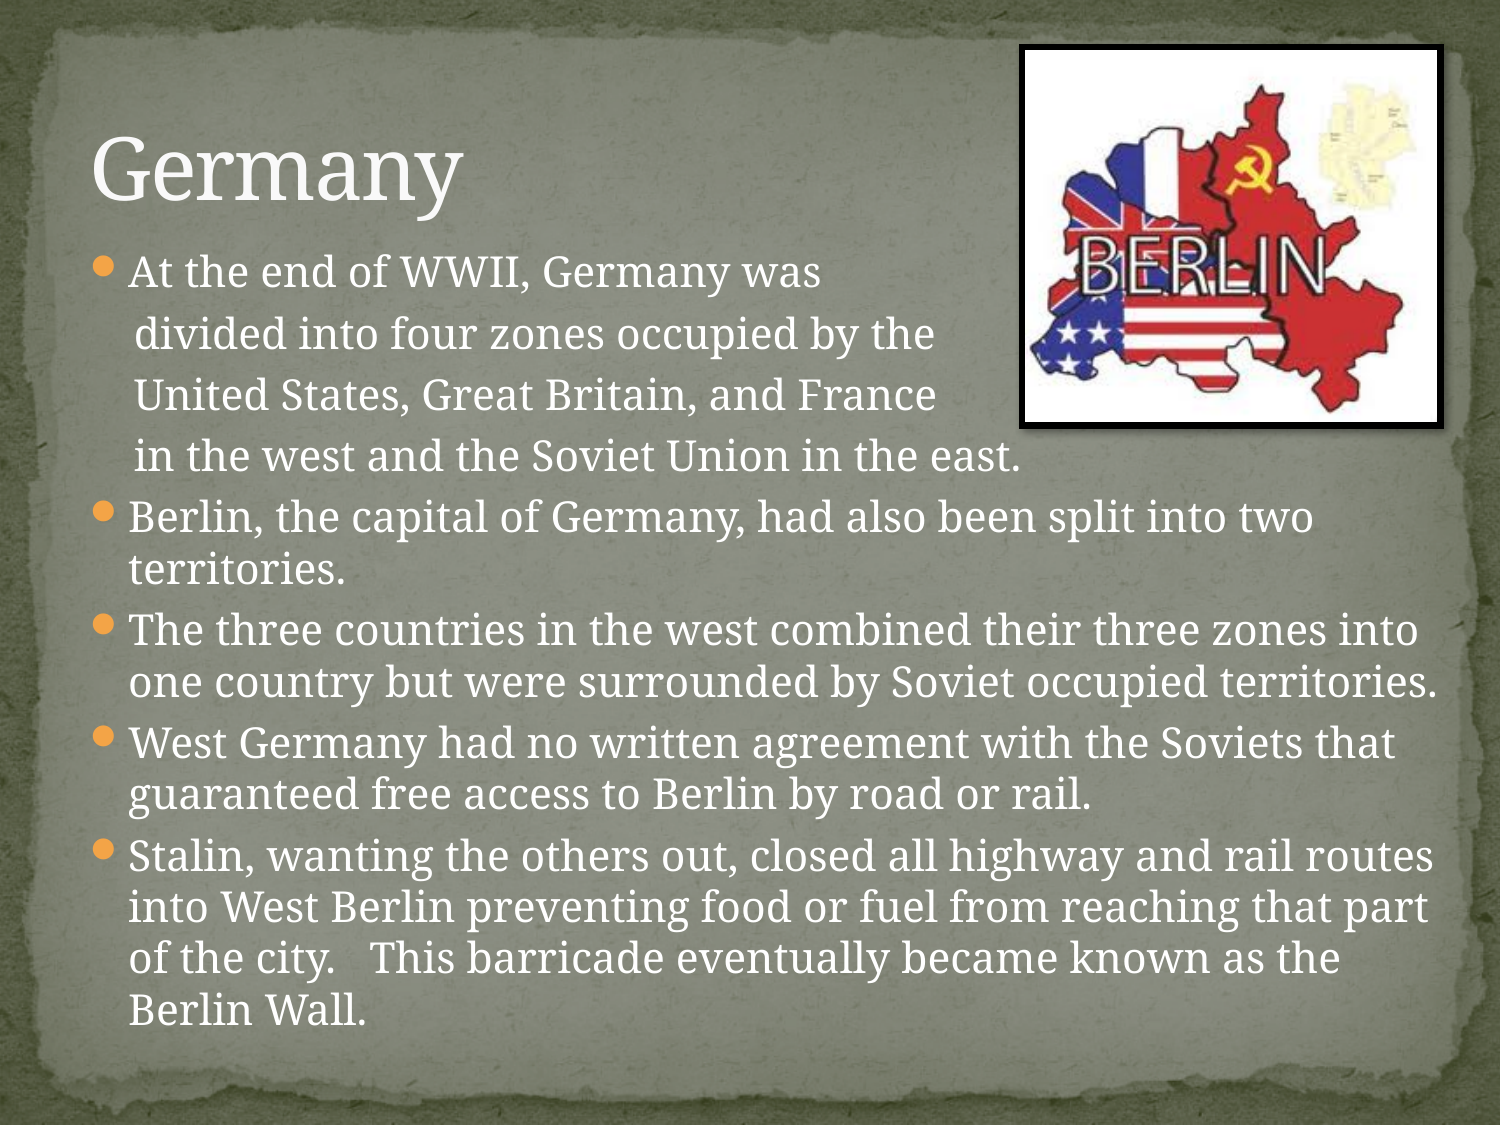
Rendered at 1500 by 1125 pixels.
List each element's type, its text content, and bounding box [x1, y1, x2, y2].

list At the end of WWII, Germany was divided into four zones occupied by the United States, Great Britain, and France in the west and the Soviet Union in the east. Berlin, the capital of Germany, had also been split into two territories. The three countries in the west combined their three zones into one country but were surrounded by Soviet occupied territories. West Germany had no written agreement with the Soviets that guaranteed free access to Berlin by road or rail. Stalin, wanting the others out, closed all highway and rail routes into West Berlin preventing food or fuel from reaching that part of the city. This barricade eventually became known as the Berlin Wall. [75, 237, 1463, 1088]
picture [1024, 49, 1439, 423]
title Germany [74, 24, 1425, 225]
